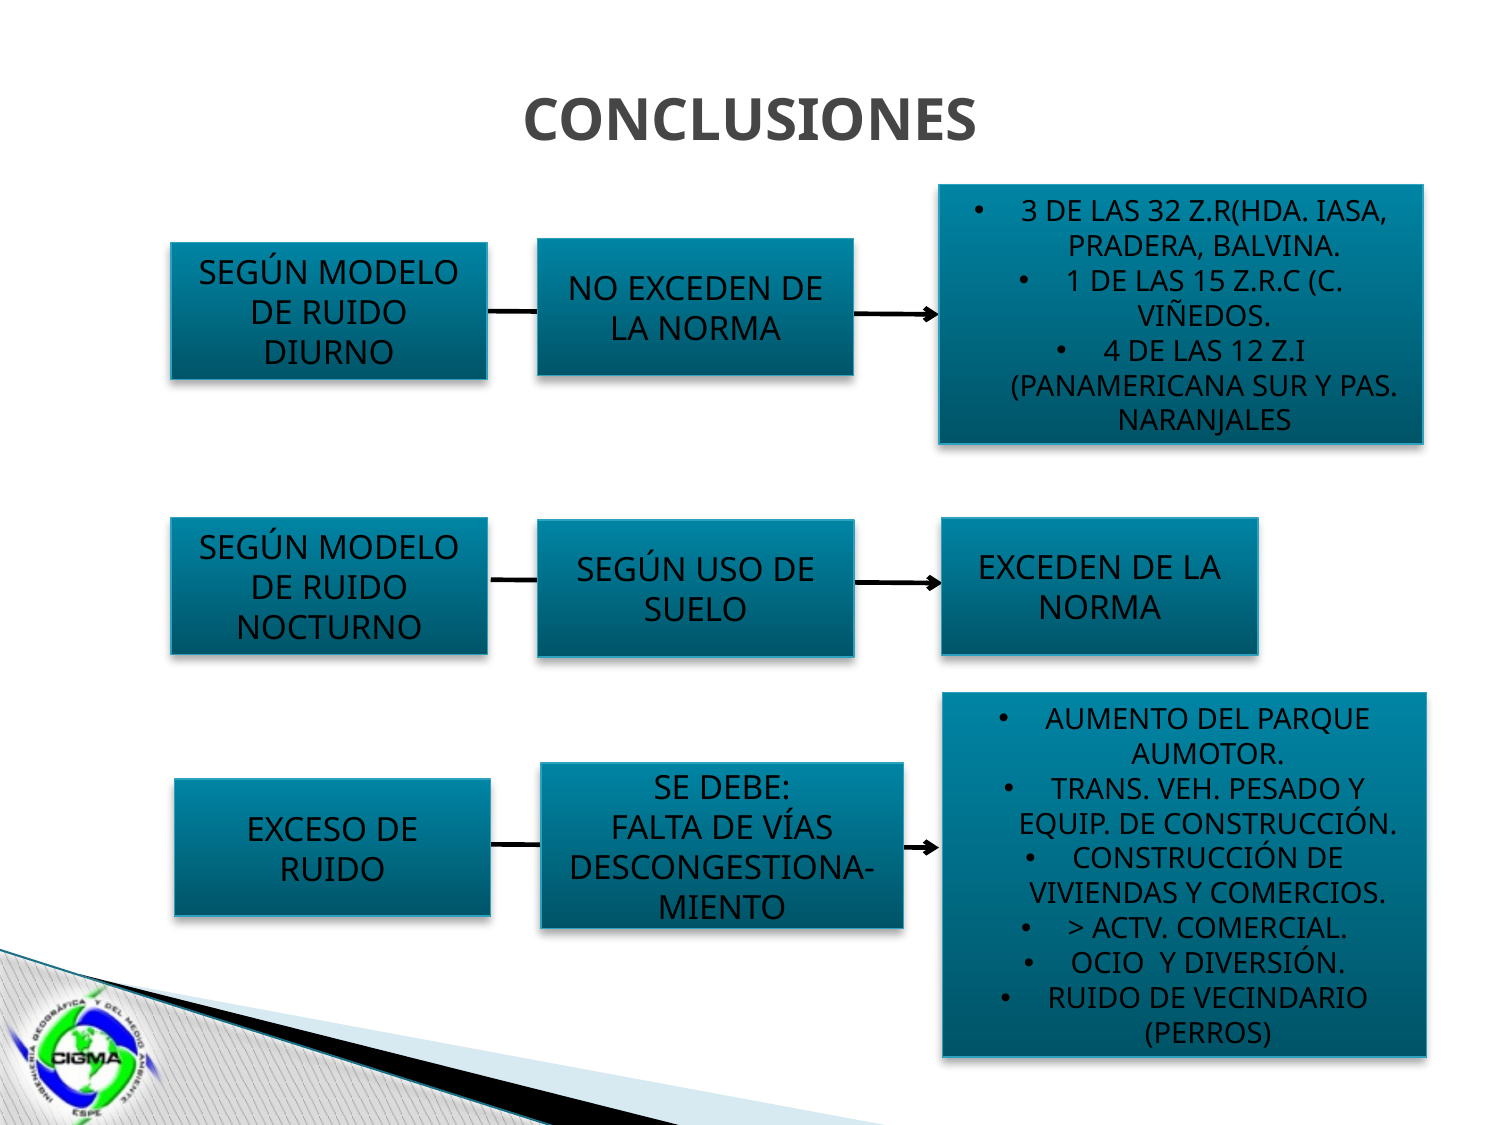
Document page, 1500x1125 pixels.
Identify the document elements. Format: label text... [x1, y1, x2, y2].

text_box SEGÚN MODELO DE RUIDO DIURNO [170, 242, 488, 380]
text_box EXCEDEN DE LA NORMA [941, 517, 1259, 656]
text_box AUMENTO DEL PARQUE AUMOTOR. TRANS. VEH. PESADO Y EQUIP. DE CONSTRUCCIÓN. CONSTRUCCIÓN DE VIVIENDAS Y COMERCIOS. > ACTV. COMERCIAL. OCIO Y DIVERSIÓN. RUIDO DE VECINDARIO (PERROS) [942, 692, 1427, 1058]
text_box SE DEBE: FALTA DE VÍAS DESCONGESTIONA-MIENTO [540, 860, 904, 929]
text_box 3 DE LAS 32 Z.R(HDA. IASA, PRADERA, BALVINA. 1 DE LAS 15 Z.R.C (C. VIÑEDOS. 4 DE LAS 12 Z.I (PANAMERICANA SUR Y PAS. NARANJALES [938, 184, 1424, 445]
text_box SE DEBE: FALTA DE VÍAS DESCONGESTIONA-MIENTO [540, 762, 904, 844]
text_box SEGÚN MODELO DE RUIDO NOCTURNO [170, 517, 488, 655]
text_box CONCLUSIONES [0, 23, 1500, 211]
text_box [0, 953, 44, 966]
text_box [486, 310, 940, 315]
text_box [486, 844, 940, 848]
picture [0, 966, 176, 1125]
text_box NO EXCEDEN DE LA NORMA [537, 326, 854, 376]
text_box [490, 579, 943, 584]
text_box SEGÚN USO DE SUELO [537, 519, 855, 579]
text_box EXCESO DE RUIDO [174, 778, 491, 917]
text_box NO EXCEDEN DE LA NORMA [537, 238, 854, 310]
text_box SEGÚN USO DE SUELO [537, 595, 855, 658]
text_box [181, 1009, 542, 1125]
